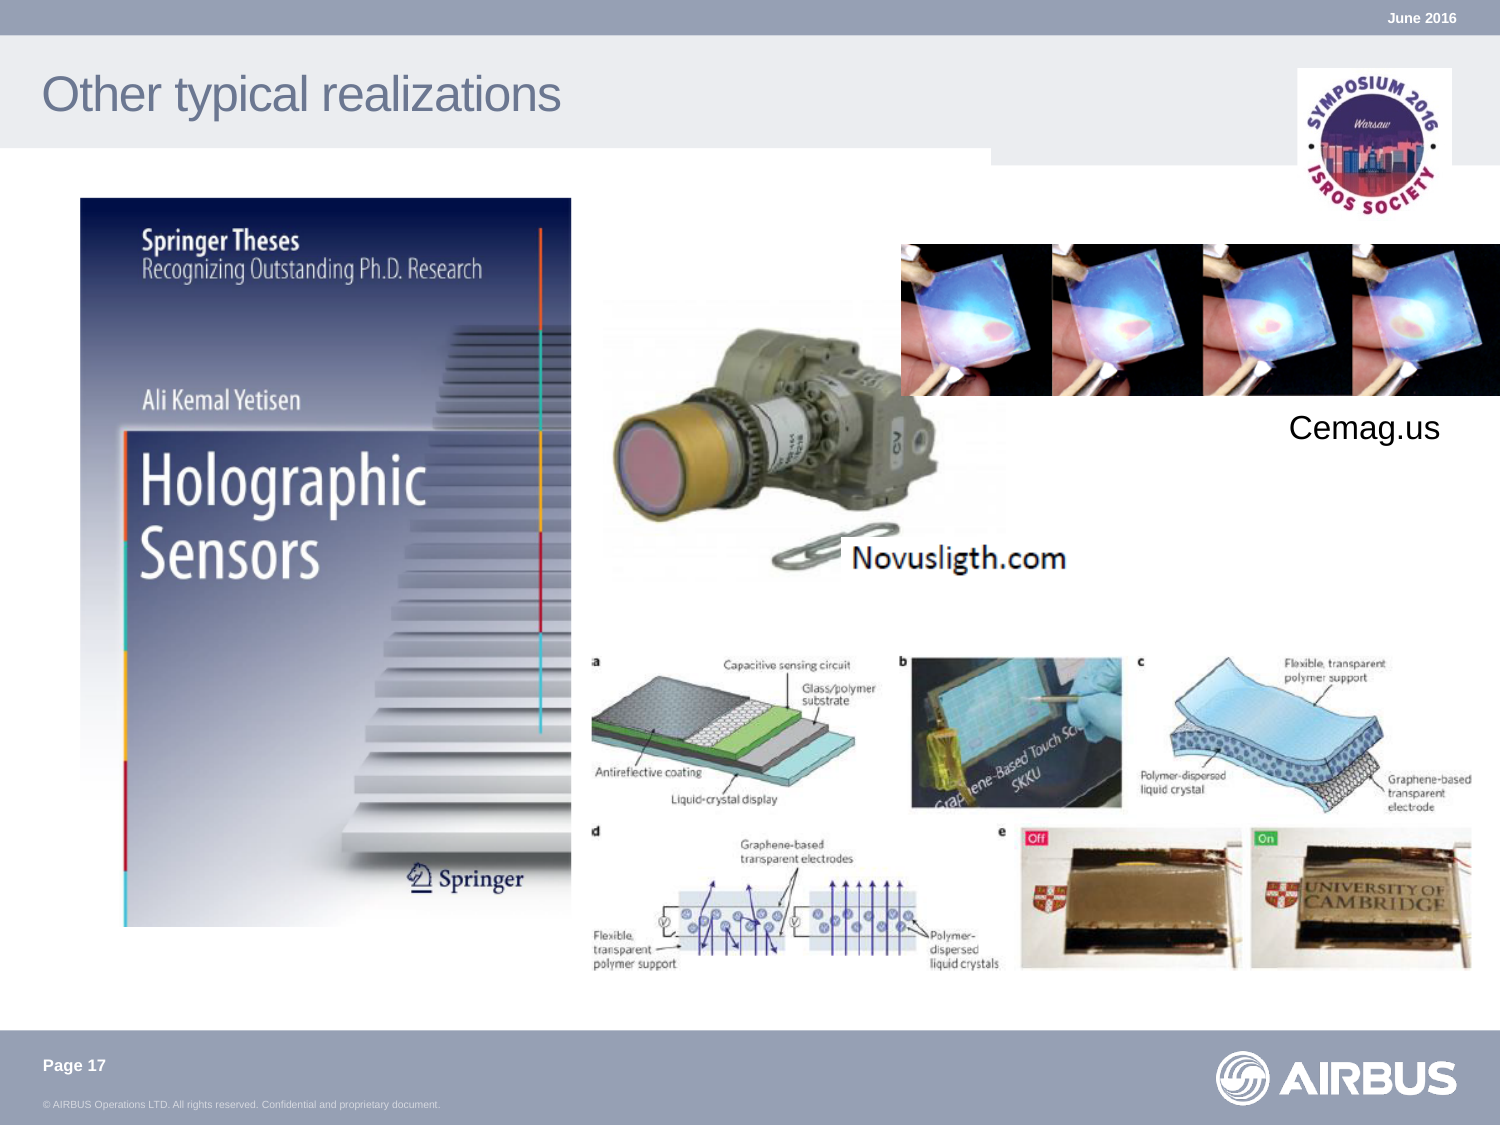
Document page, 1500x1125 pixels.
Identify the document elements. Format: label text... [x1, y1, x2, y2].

picture [74, 192, 1500, 993]
title Other typical realizations [41, 47, 1459, 148]
slide_number Page 17 [42, 1046, 221, 1083]
picture [1297, 67, 1453, 221]
picture [1213, 1048, 1459, 1108]
text_box Cemag.us [1274, 404, 1475, 454]
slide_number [1255, 0, 1458, 36]
